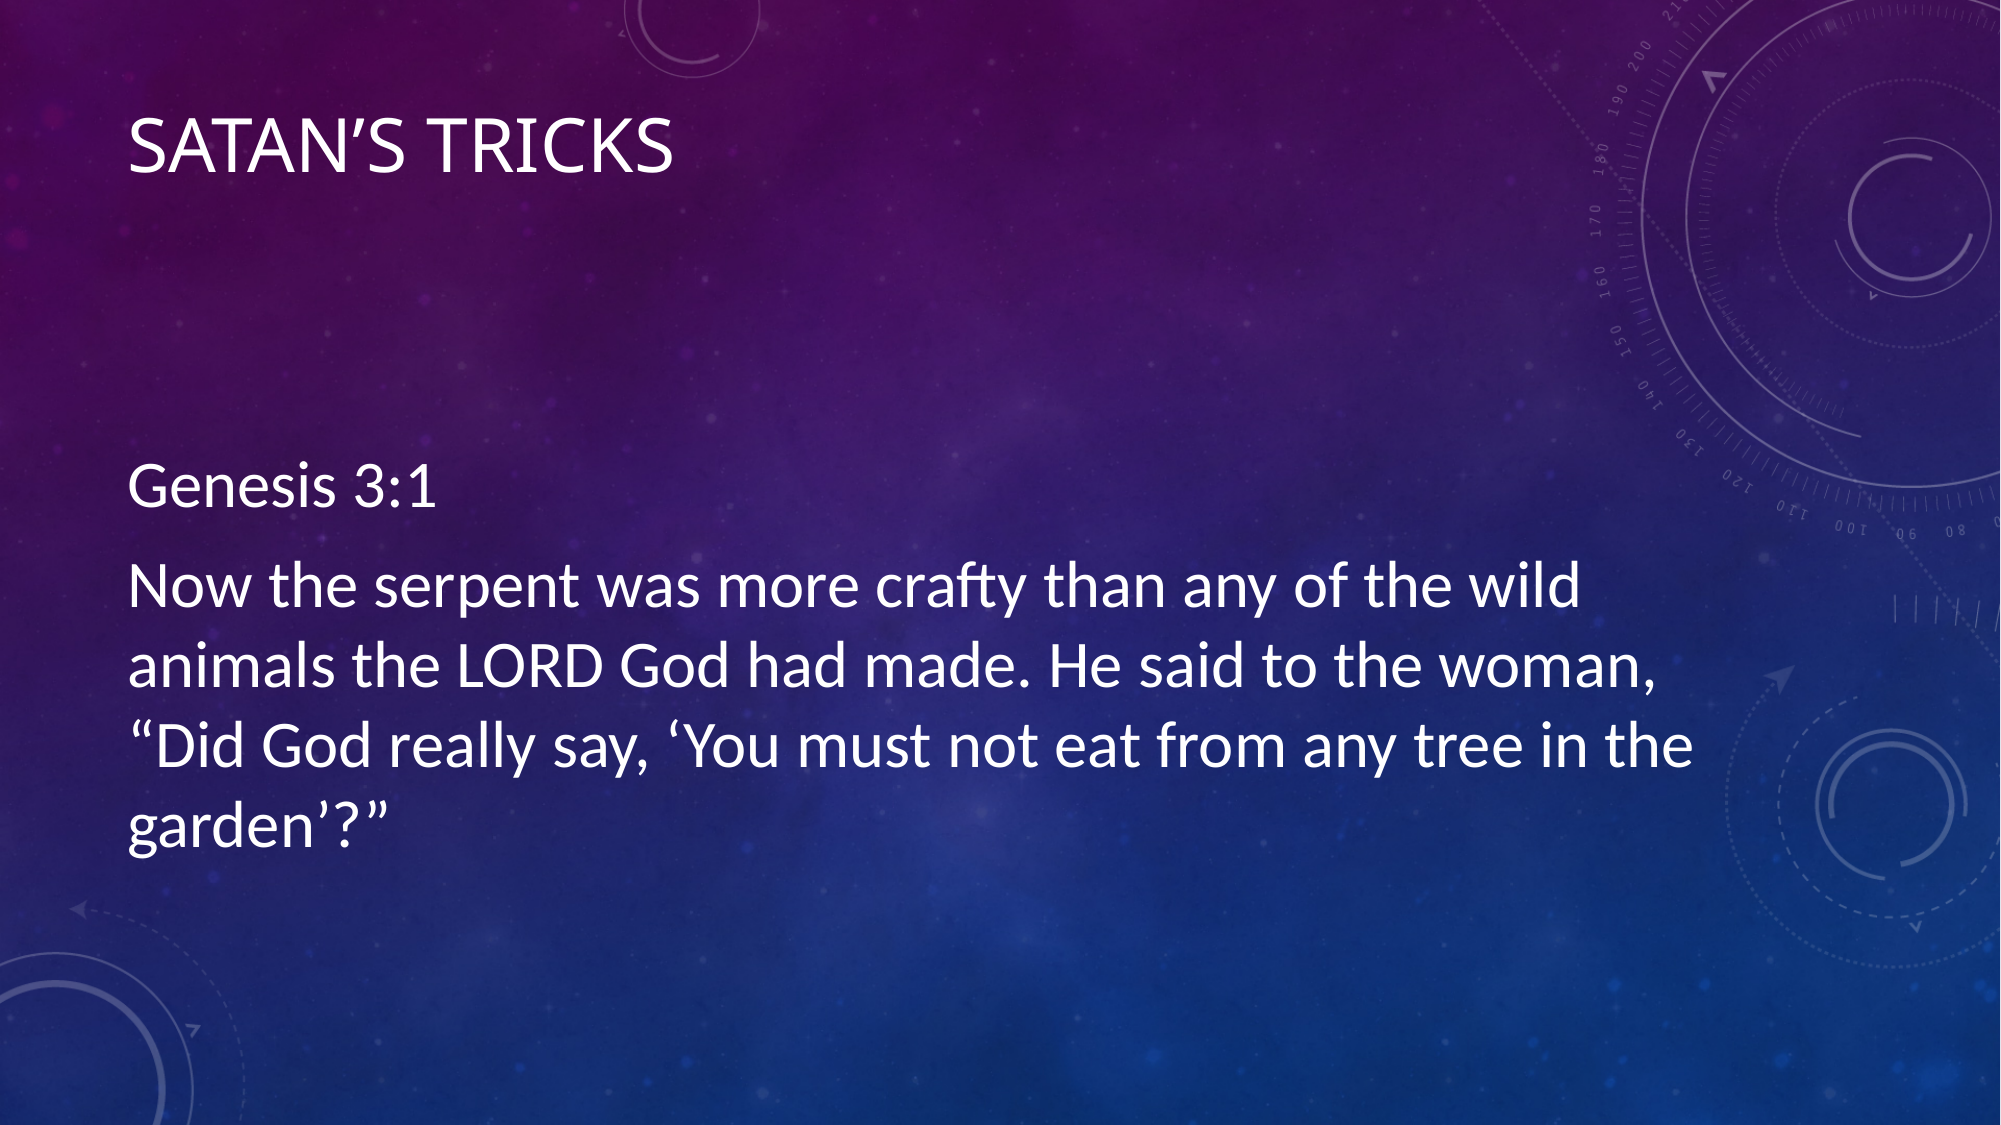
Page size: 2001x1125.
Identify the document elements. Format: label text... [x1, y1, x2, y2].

picture [0, 0, 2001, 1125]
list Genesis 3:1 Now the serpent was more crafty than any of the wild animals the LORD God had made. He said to the woman, “Did God really say, ‘You must not eat from any tree in the garden’?” [112, 351, 1775, 950]
title Satan’s tricks [112, 0, 1775, 286]
